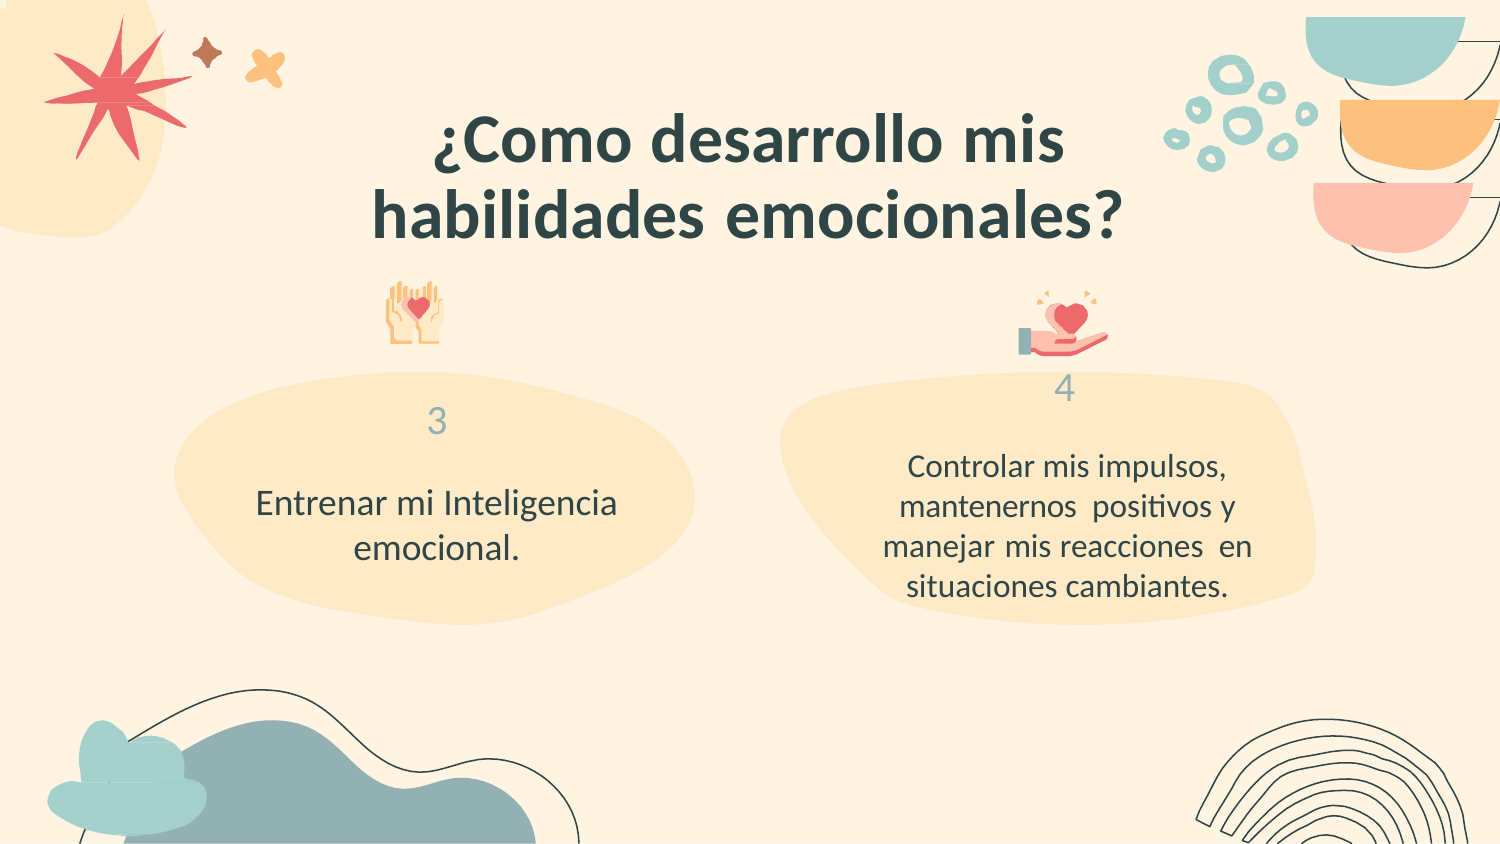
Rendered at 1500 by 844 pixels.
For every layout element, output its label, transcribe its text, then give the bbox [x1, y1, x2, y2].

title ¿Como desarrollo mis habilidades emocionales? [369, 88, 1131, 253]
picture [192, 37, 222, 68]
text_box 4 Controlar mis impulsos, mantenernos positivos y manejar mis reacciones en situaciones cambiantes. [841, 357, 1292, 605]
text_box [385, 280, 444, 344]
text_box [1163, 54, 1319, 172]
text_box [1018, 290, 1108, 357]
text_box 3 Entrenar mi Inteligencia emocional. [223, 390, 650, 569]
picture [245, 49, 285, 88]
